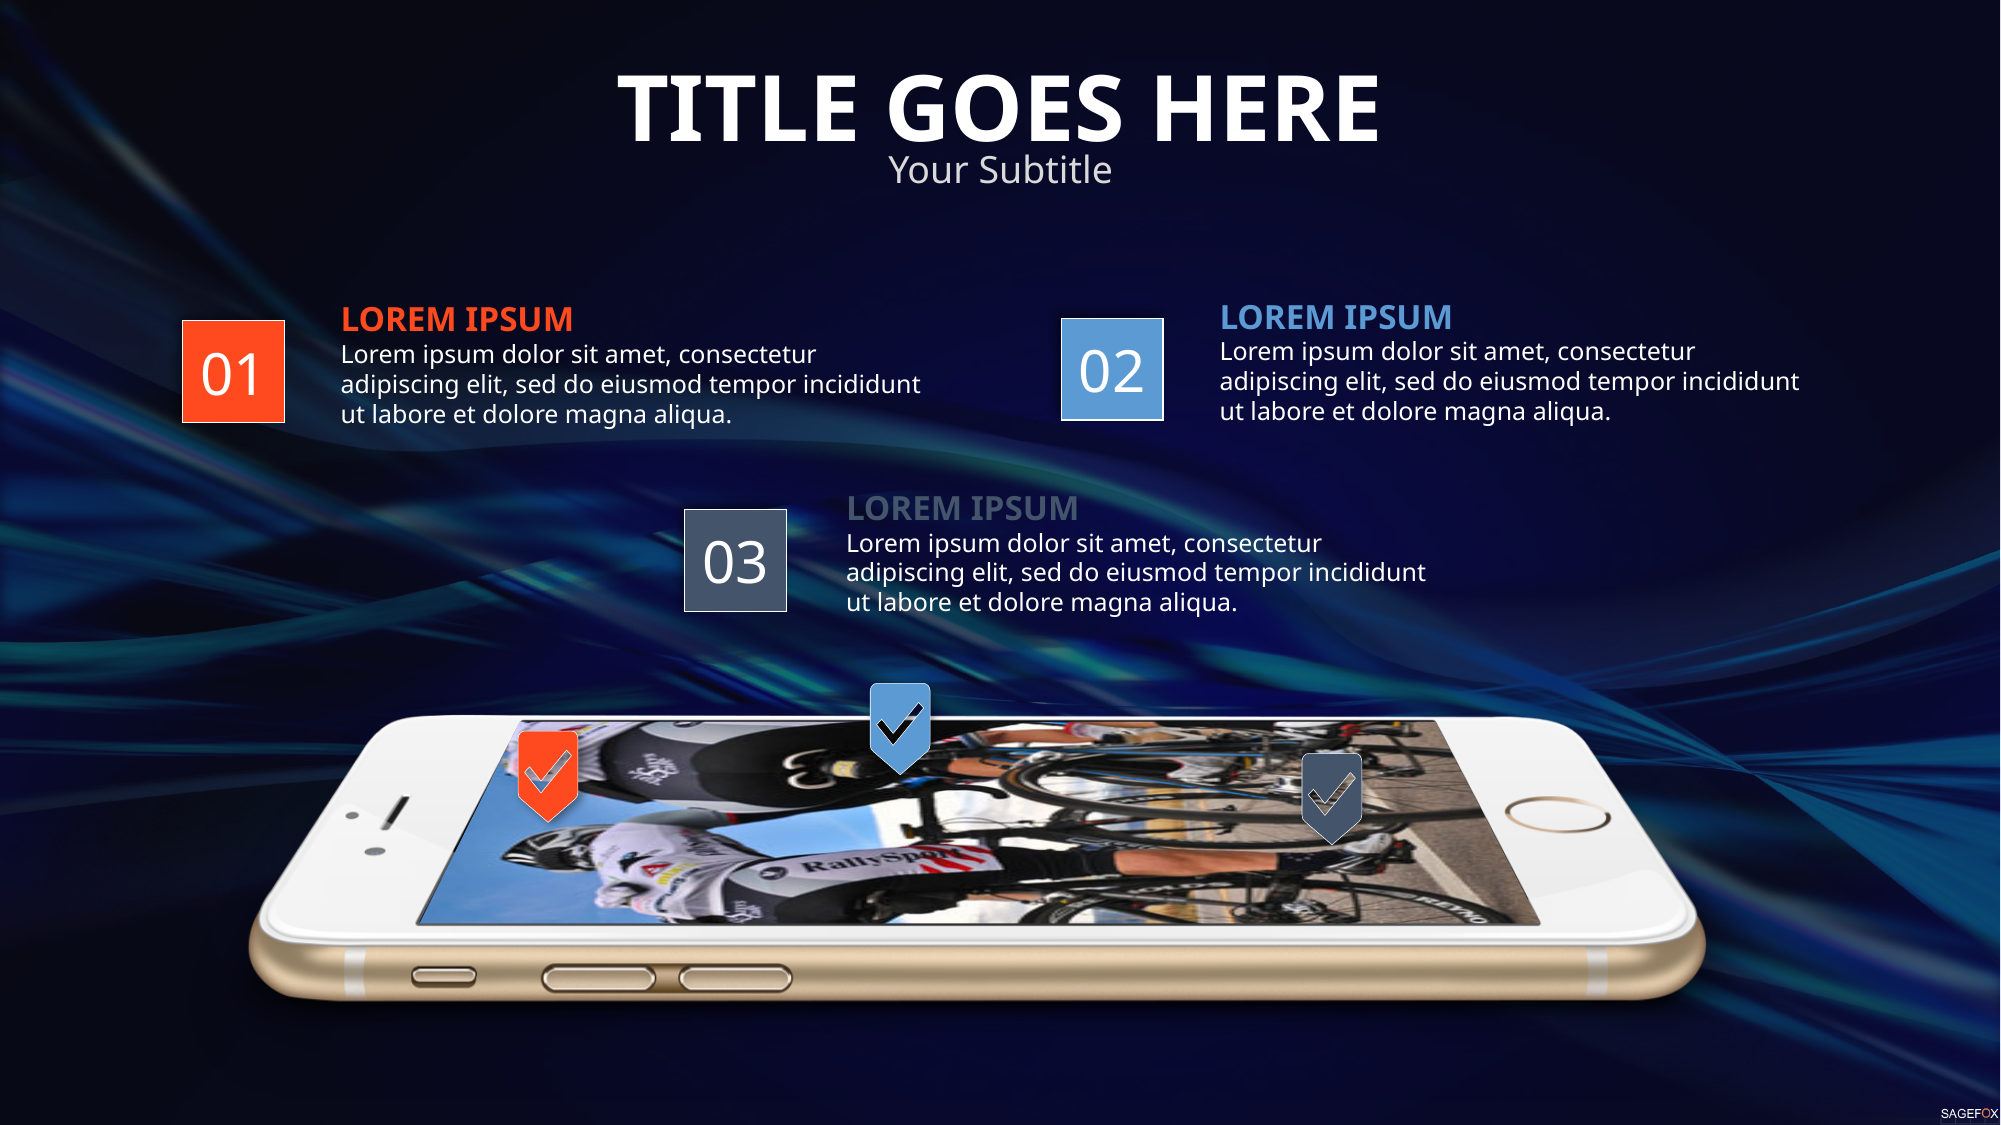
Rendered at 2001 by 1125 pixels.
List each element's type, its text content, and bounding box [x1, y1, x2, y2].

text_box 03 [683, 508, 787, 560]
text_box LOREM IPSUM Lorem ipsum dolor sit amet, consectetur adipiscing elit, sed do eiusmod tempor incididunt ut labore et dolore magna aliqua. [836, 482, 1442, 560]
text_box LOREM IPSUM Lorem ipsum dolor sit amet, consectetur adipiscing elit, sed do eiusmod tempor incididunt ut labore et dolore magna aliqua. [1209, 290, 1815, 431]
text_box LOREM IPSUM Lorem ipsum dolor sit amet, consectetur adipiscing elit, sed do eiusmod tempor incididunt ut labore et dolore magna aliqua. [330, 293, 937, 434]
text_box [548, 42, 1452, 199]
text_box 02 [1060, 317, 1164, 421]
text_box 01 [181, 320, 285, 424]
picture [0, 0, 2001, 1125]
